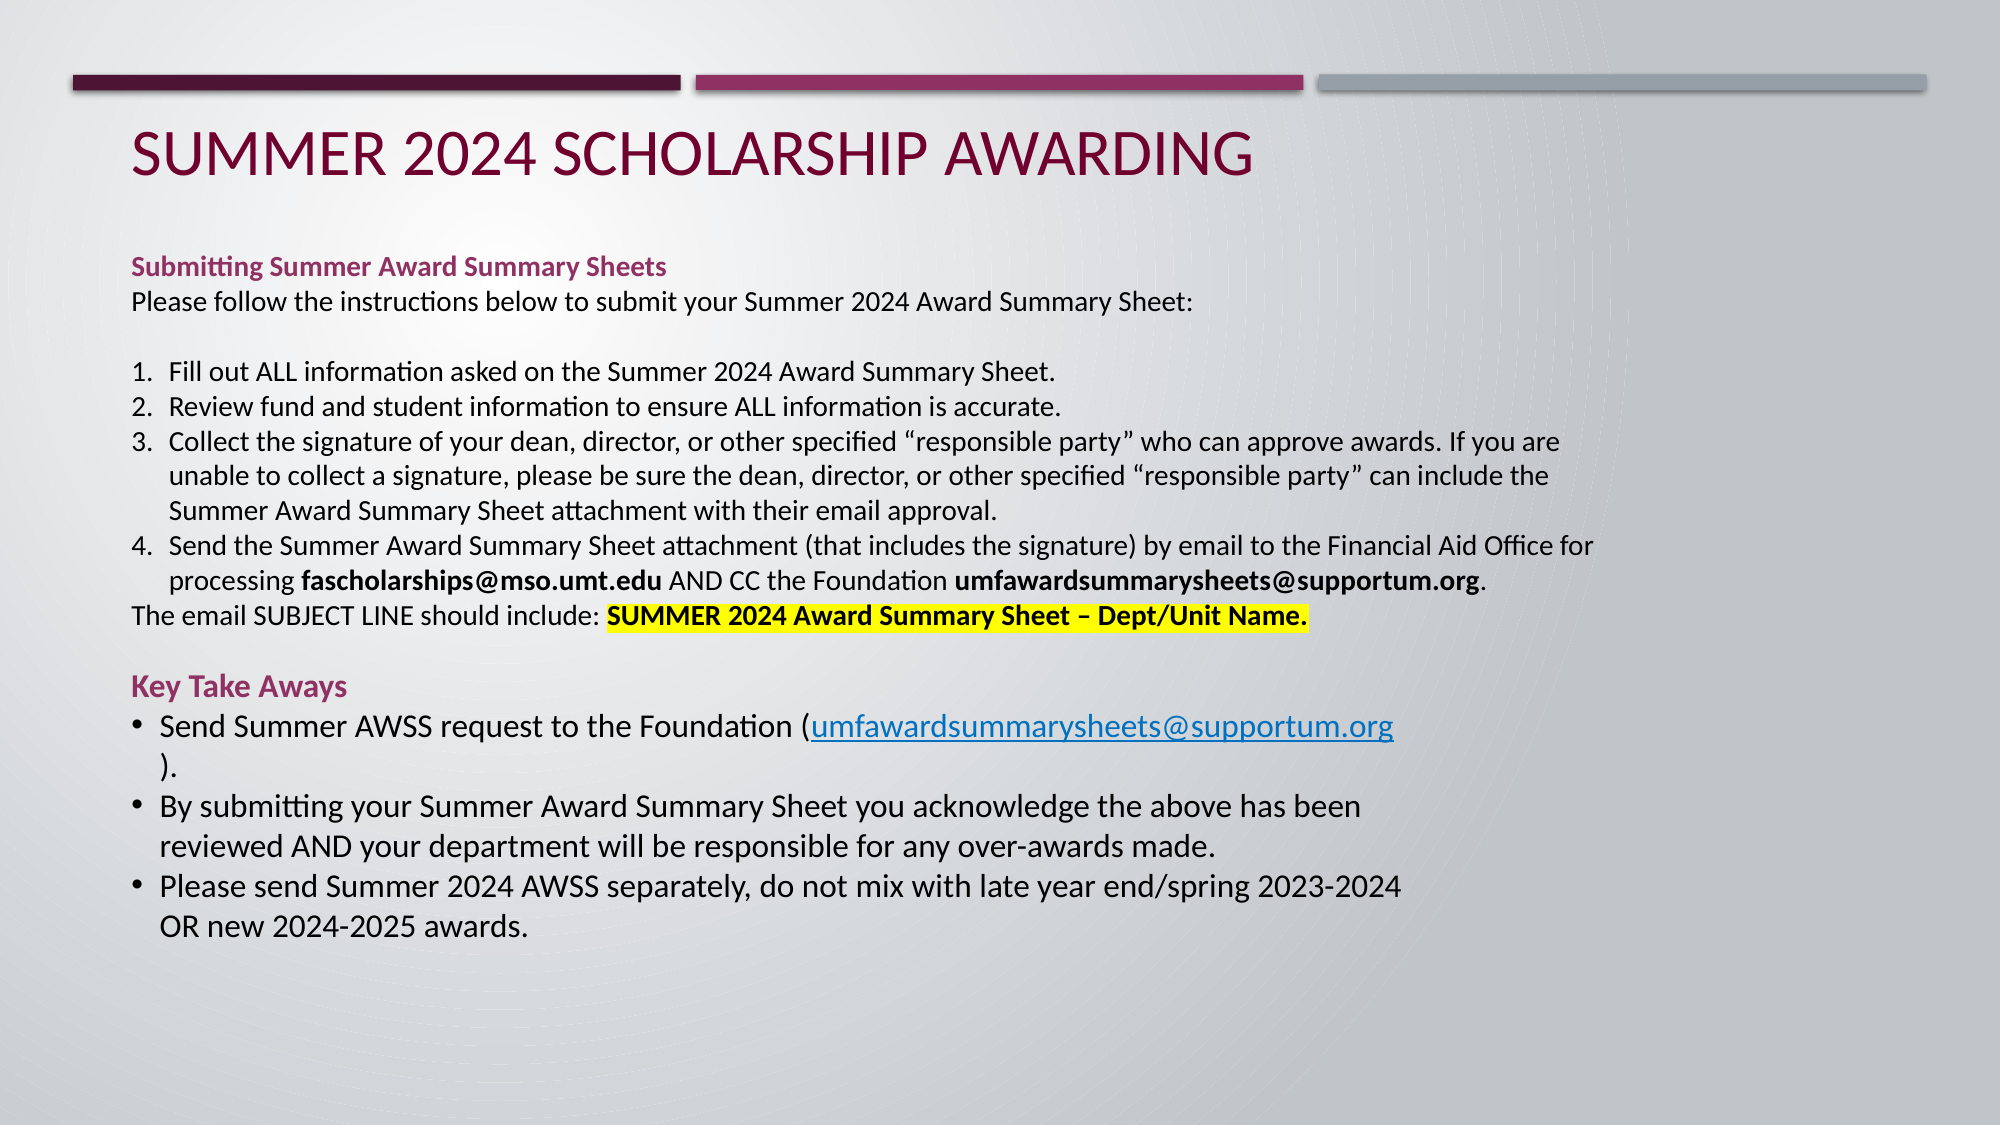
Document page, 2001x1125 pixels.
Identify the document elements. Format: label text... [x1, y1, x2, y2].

text_box Submitting Summer Award Summary Sheets Please follow the instructions below to submit your Summer 2024 Award Summary Sheet: Fill out ALL information asked on the Summer 2024 Award Summary Sheet. Review fund and student information to ensure ALL information is accurate. Collect the signature of your dean, director, or other specified “responsible party” who can approve awards. If you are unable to collect a signature, please be sure the dean, director, or other specified “responsible party” can include the Summer Award Summary Sheet attachment with their email approval. Send the Summer Award Summary Sheet attachment (that includes the signature) by email to the Financial Aid Office for processing fascholarships@mso.umt.edu AND CC the Foundation umfawardsummarysheets@supportum.org. The email SUBJECT LINE should include: SUMMER 2024 Award Summary Sheet – Dept/Unit Name. [116, 239, 1638, 684]
text_box SUMMER 2024 SCHOLARSHIP AWARDING​ [116, 101, 1545, 197]
text_box Key Take Aways Send Summer AWSS request to the Foundation (umfawardsummarysheets@supportum.org). By submitting your Summer Award Summary Sheet you acknowledge the above has been reviewed AND your department will be responsible for any over-awards made. Please send Summer 2024 AWSS separately, do not mix with late year end/spring 2023-2024 OR new 2024-2025 awards. [116, 656, 1421, 997]
